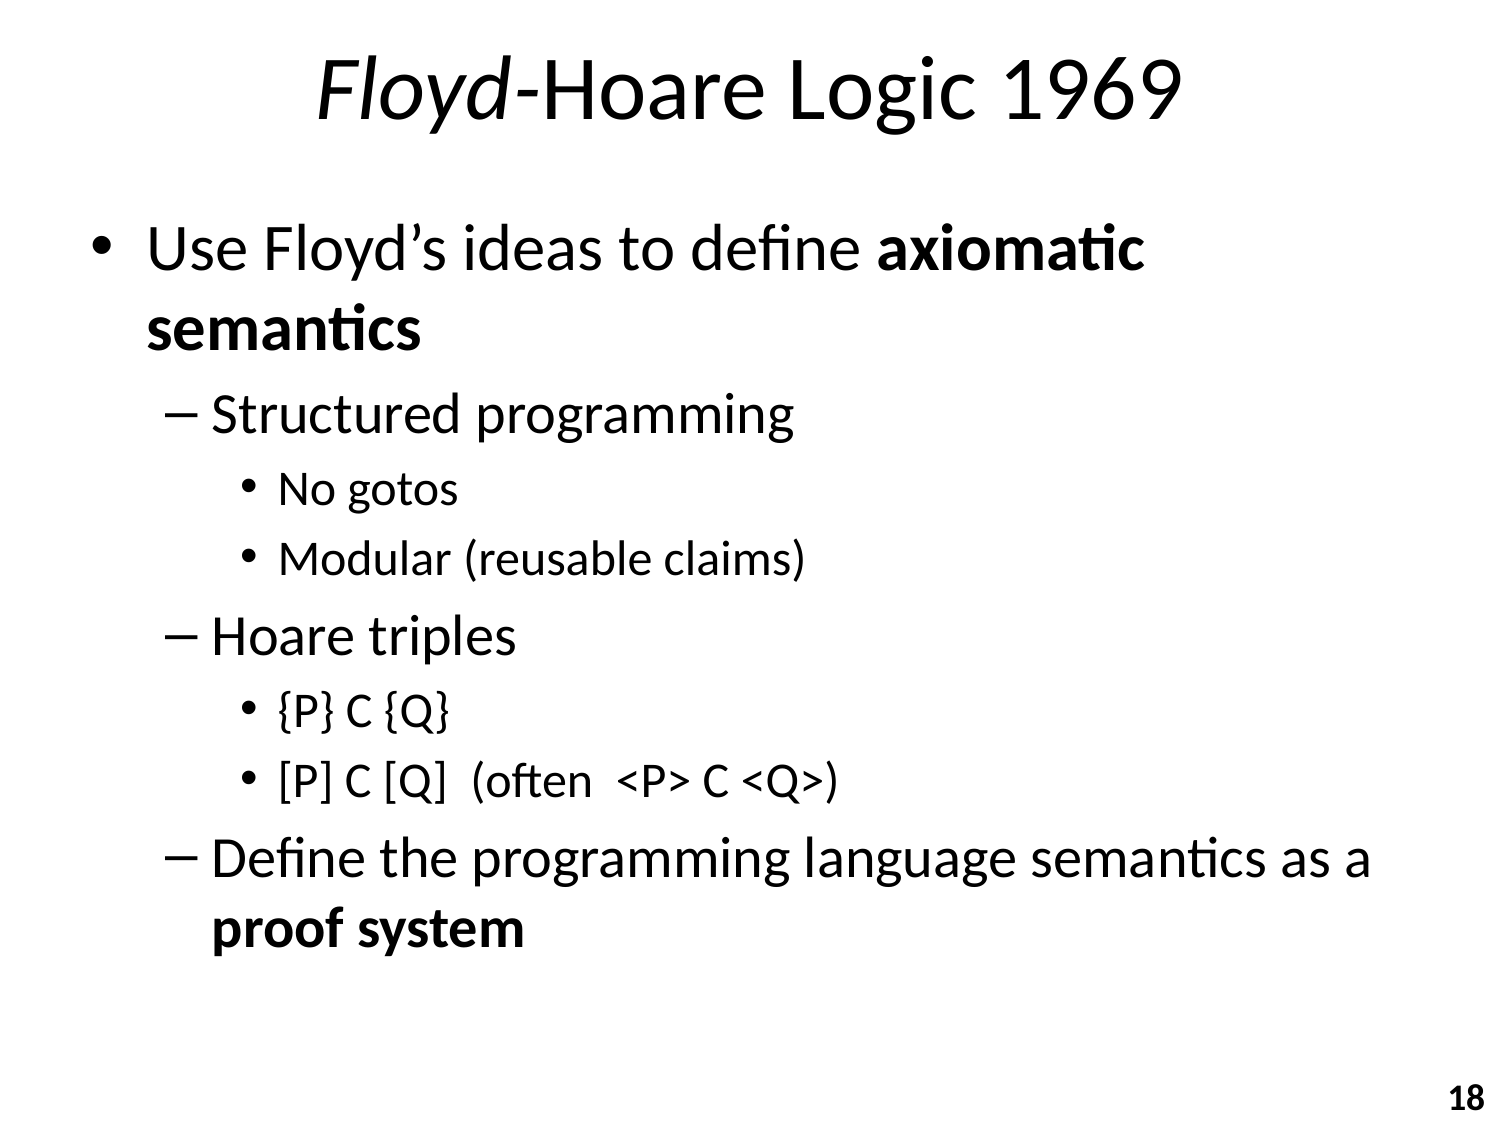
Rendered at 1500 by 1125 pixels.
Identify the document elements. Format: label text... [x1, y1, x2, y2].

title Floyd-Hoare Logic 1969 [75, 19, 1425, 147]
list Use Floyd’s ideas to define axiomatic semantics Structured programming No gotos Modular (reusable claims) Hoare triples {P} C {Q} [P] C [Q] (often <P> C <Q>) Define the programming language semantics as a proof system [75, 196, 1425, 1005]
slide_number 18 [1352, 1065, 1500, 1125]
